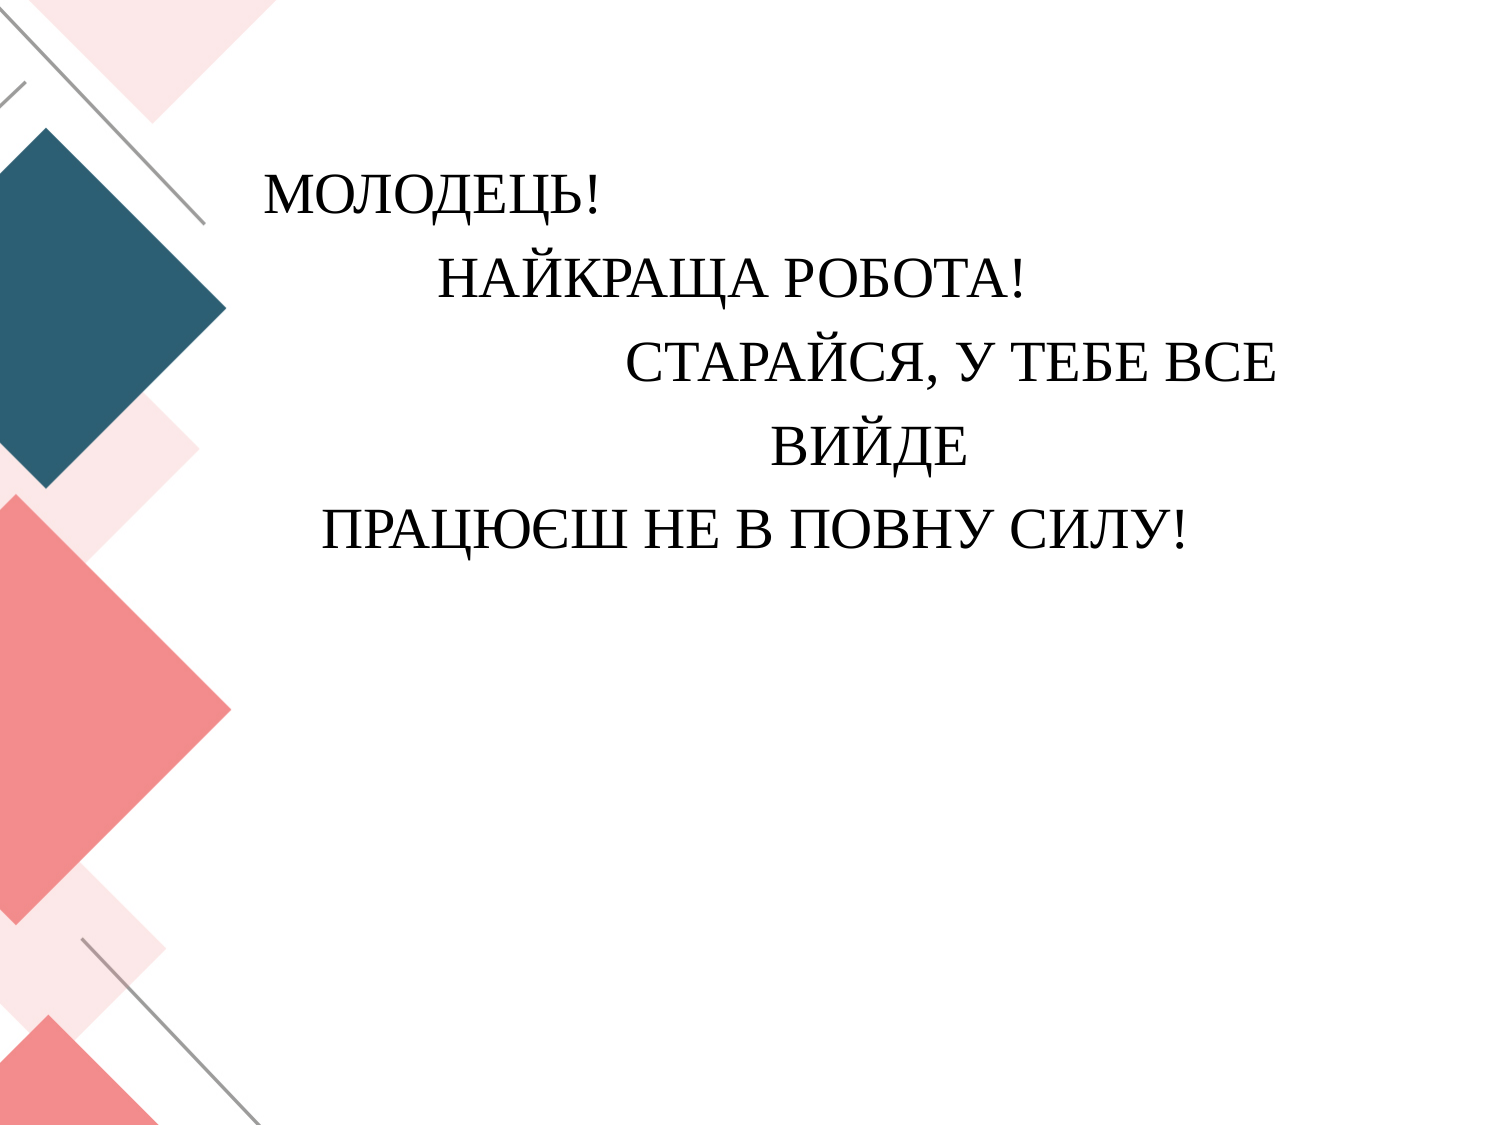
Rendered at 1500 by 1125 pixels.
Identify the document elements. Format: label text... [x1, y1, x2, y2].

list МОЛОДЕЦЬ! НАЙКРАЩА РОБОТА! СТАРАЙСЯ, У ТЕБЕ ВСЕ ВИЙДЕ ПРАЦЮЄШ НЕ В ПОВНУ СИЛУ! [248, 156, 1447, 870]
picture [0, 0, 1500, 1125]
